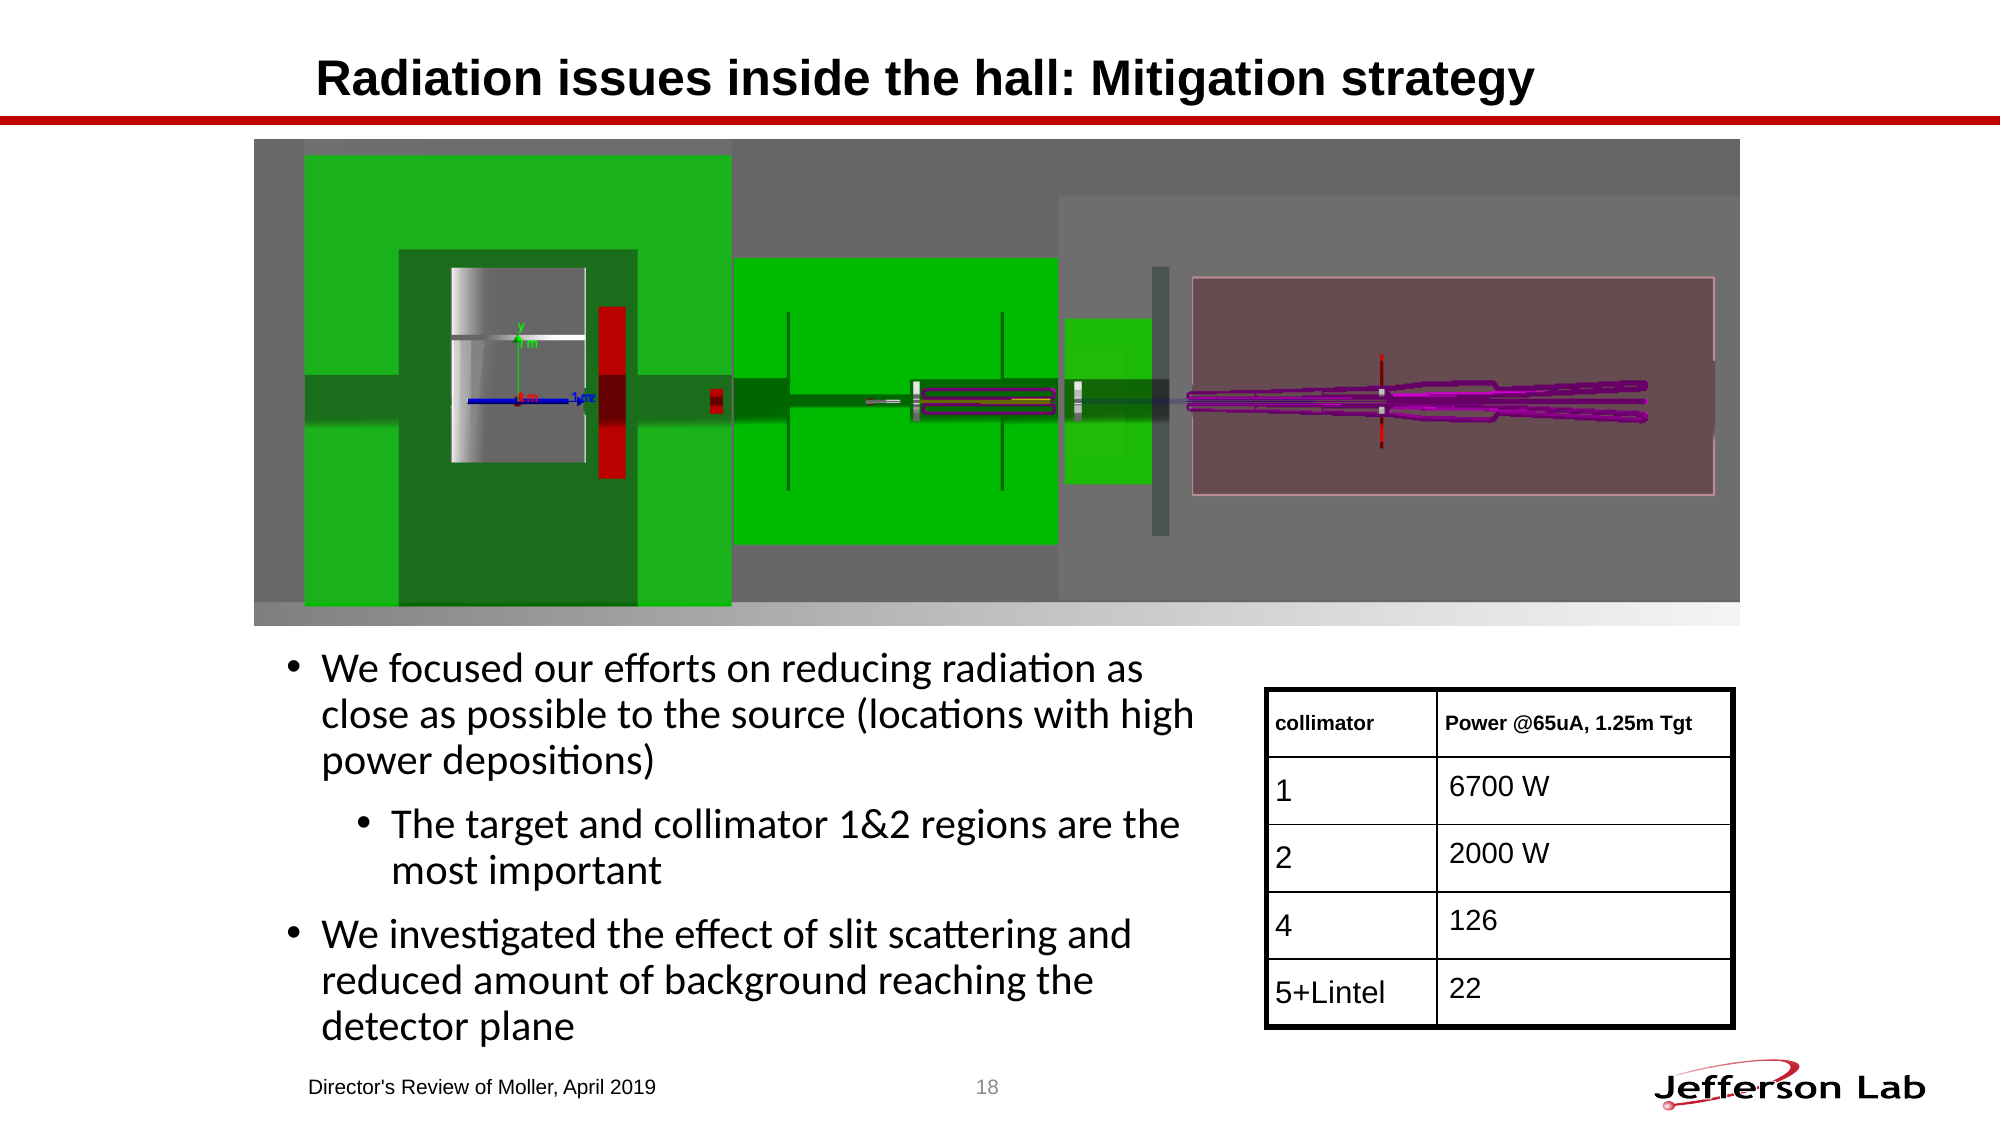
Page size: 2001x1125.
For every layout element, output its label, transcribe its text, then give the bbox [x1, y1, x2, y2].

title Radiation issues inside the hall: Mitigation strategy [300, 39, 1690, 120]
table_cell 1 [1269, 758, 1436, 824]
table_cell 22 [1438, 960, 1730, 1024]
table_cell 4 [1269, 893, 1436, 958]
picture [254, 139, 1740, 626]
table_cell 6700 W [1438, 758, 1730, 824]
slide_number 18 [968, 752, 1007, 1125]
table_cell 5+Lintel [1269, 960, 1436, 1024]
table_cell 2000 W [1438, 825, 1730, 891]
list We focused our efforts on reducing radiation as close as possible to the source (locations with high power depositions) The target and collimator 1&2 regions are the most important We investigated the effect of slit scattering and reduced amount of background reaching the detector plane [271, 637, 1242, 1059]
table_header Power @65uA, 1.25m Tgt [1438, 692, 1730, 756]
table_cell 126 [1438, 893, 1730, 958]
picture [1651, 1051, 1943, 1122]
table_cell 2 [1269, 825, 1436, 891]
text_box Director's Review of Moller, April 2019 [300, 1066, 944, 1107]
table_header collimator [1269, 692, 1436, 756]
